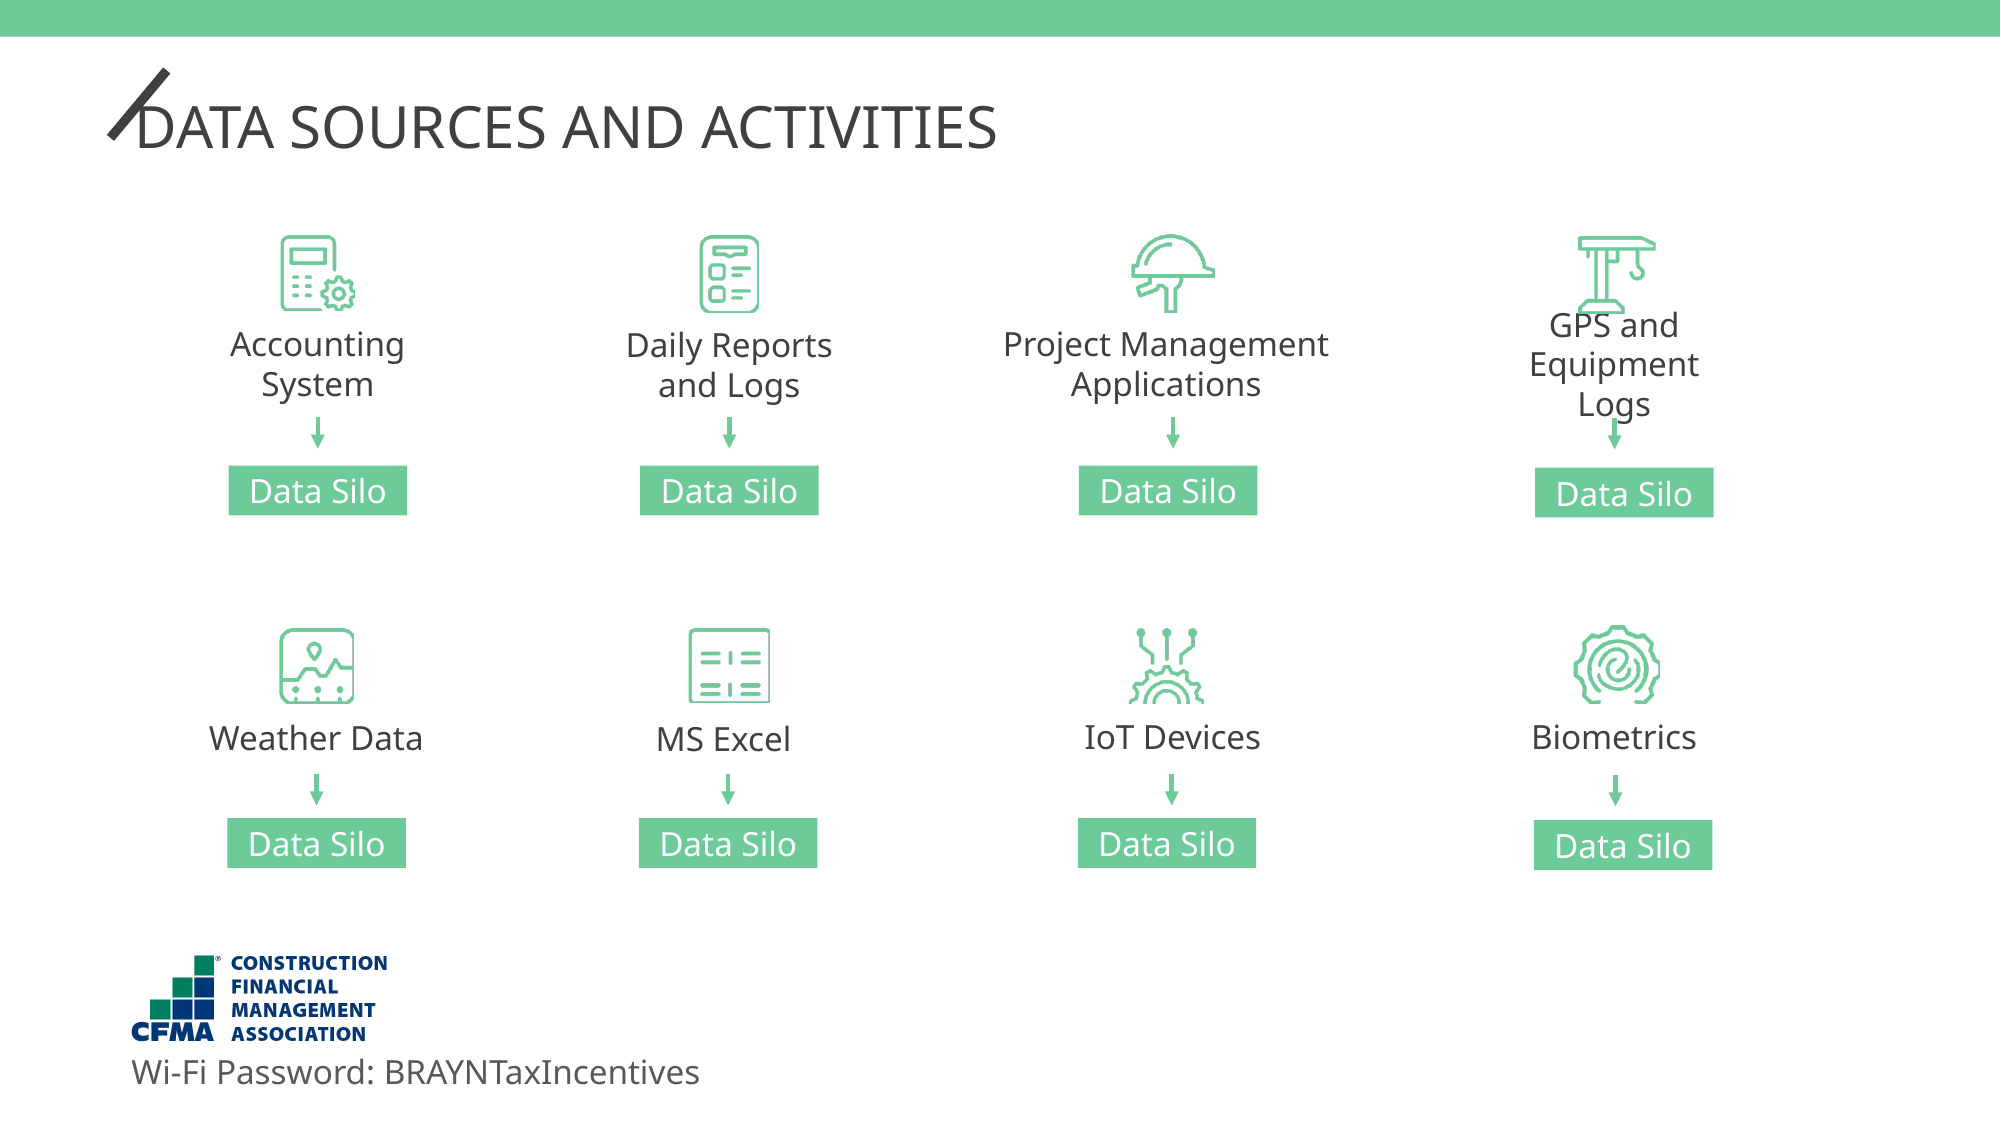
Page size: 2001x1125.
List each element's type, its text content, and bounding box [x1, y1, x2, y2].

picture [1577, 236, 1656, 314]
text_box DATA SOURCES AND ACTIVITIES [134, 90, 1022, 161]
picture [279, 628, 354, 704]
text_box [1534, 467, 1715, 518]
picture [1128, 628, 1204, 704]
text_box [1078, 465, 1258, 516]
text_box [228, 465, 408, 516]
picture [1573, 625, 1660, 704]
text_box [110, 70, 167, 138]
picture [688, 628, 770, 703]
picture [1131, 234, 1215, 313]
text_box [1533, 819, 1713, 871]
text_box [1077, 817, 1257, 869]
picture [699, 235, 759, 313]
text_box [638, 817, 818, 869]
picture [280, 235, 356, 311]
text_box [226, 817, 407, 869]
text_box [639, 465, 820, 516]
picture [131, 955, 387, 1042]
text_box [0, 0, 2000, 37]
